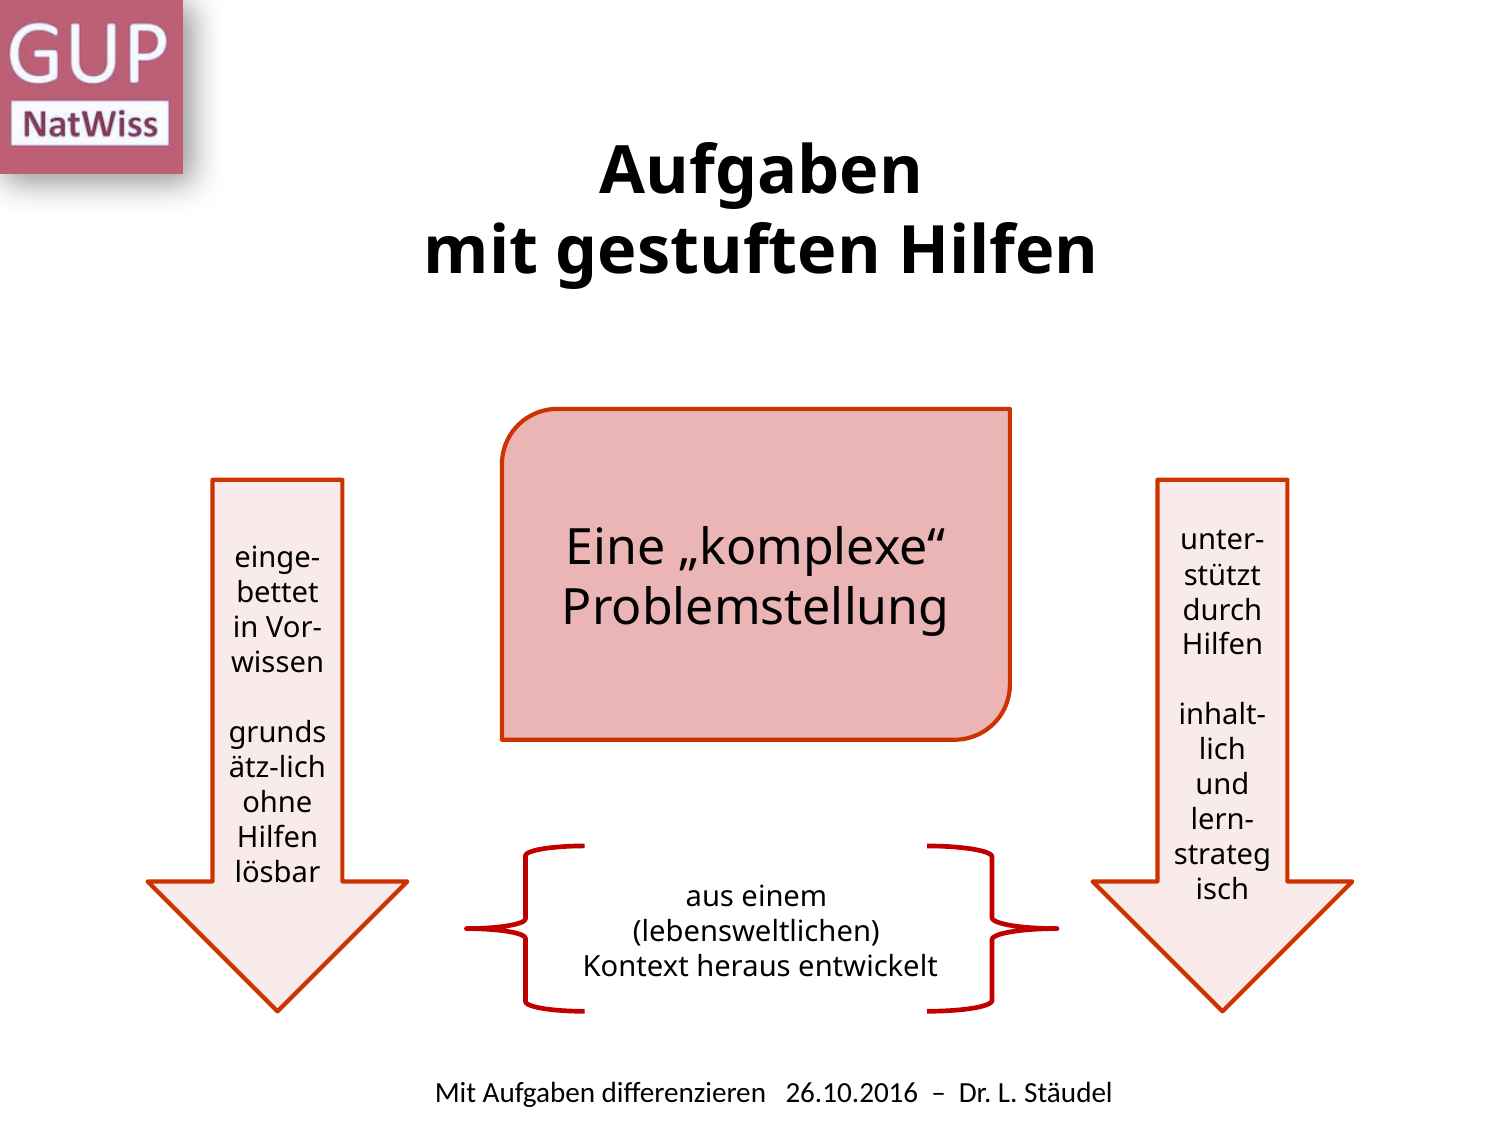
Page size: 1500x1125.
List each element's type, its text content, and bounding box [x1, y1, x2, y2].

footer Mit Aufgaben differenzieren 26.10.2016 – Dr. L. Stäudel [336, 1066, 1213, 1125]
text_box aus einem (lebensweltlichen) Kontext heraus entwickelt [567, 869, 953, 990]
text_box [927, 845, 1058, 1013]
text_box einge-bettet in Vor-wissen grundsätz-lich ohne Hilfen lösbar [145, 477, 410, 1014]
text_box [465, 845, 585, 1013]
title Aufgaben mit gestuften Hilfen [123, 113, 1400, 302]
picture [0, 0, 184, 175]
text_box Eine „komplexe“ Problemstellung [499, 406, 1012, 742]
text_box unter-stützt durch Hilfen inhalt-lich und lern-strategisch [1090, 477, 1355, 1014]
